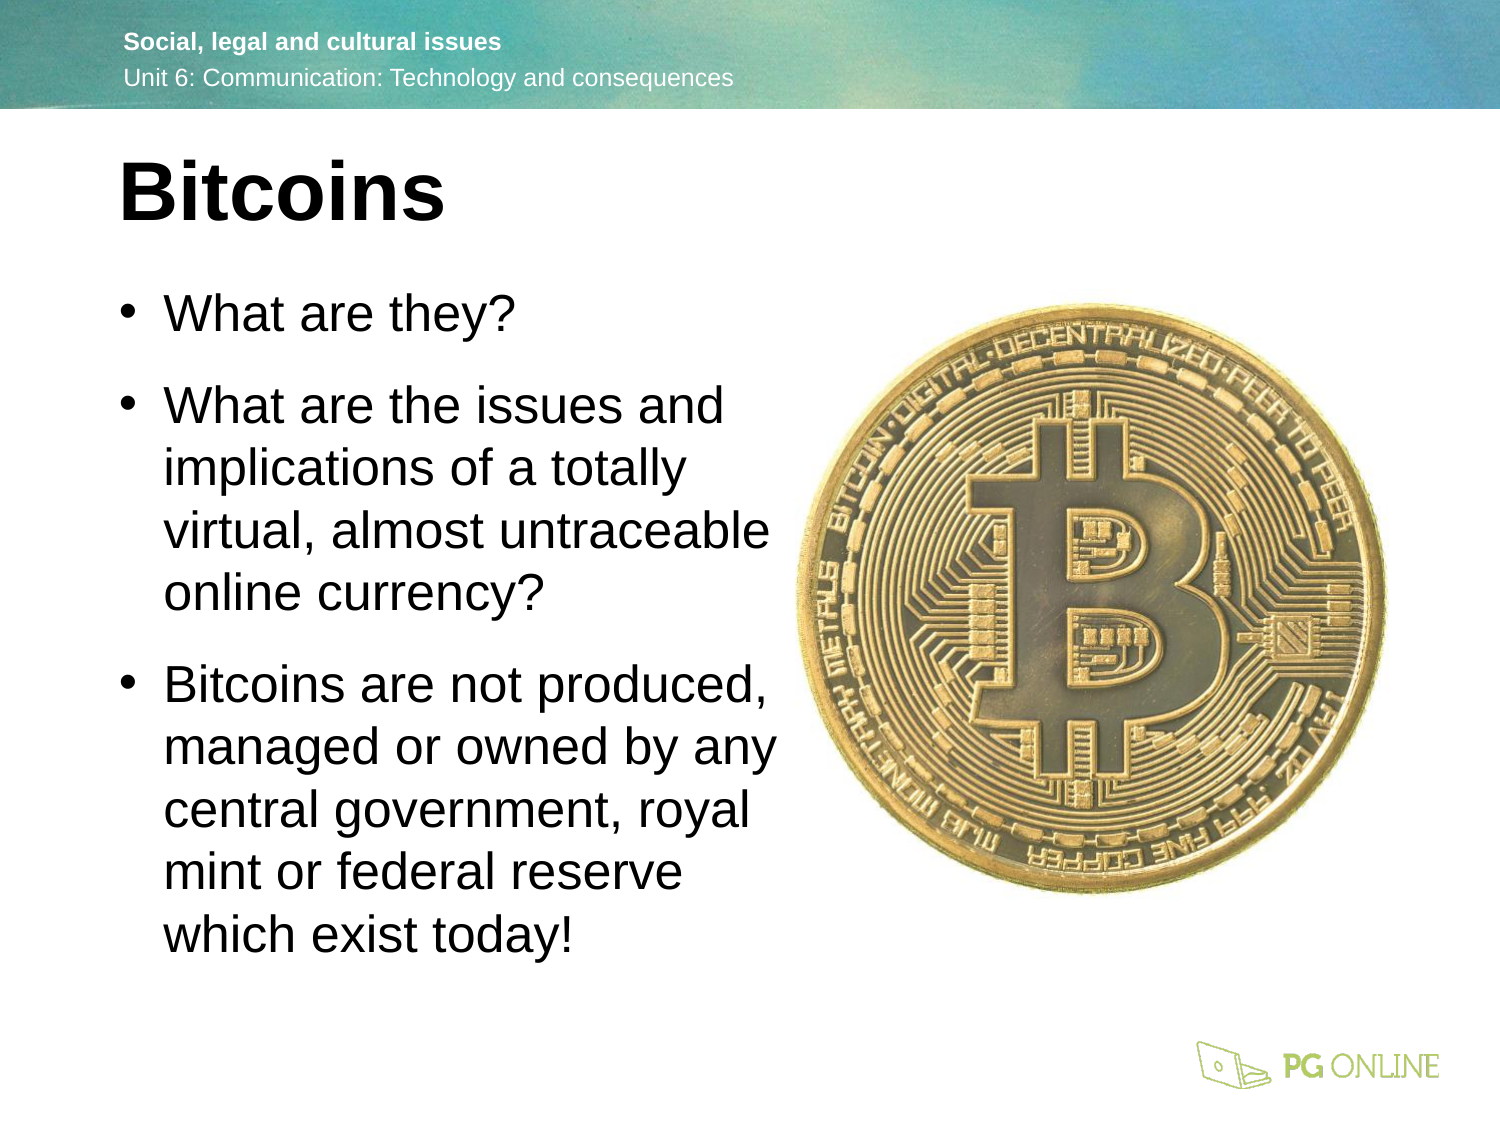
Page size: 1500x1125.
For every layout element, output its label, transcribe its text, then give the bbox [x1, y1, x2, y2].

picture [779, 289, 1399, 908]
picture [0, 0, 1500, 109]
list What are they? What are the issues and implications of a totally virtual, almost untraceable online currency? Bitcoins are not produced, managed or owned by any central government, royal mint or federal reserve which exist today! [118, 279, 803, 999]
list Bitcoins [118, 148, 1401, 259]
